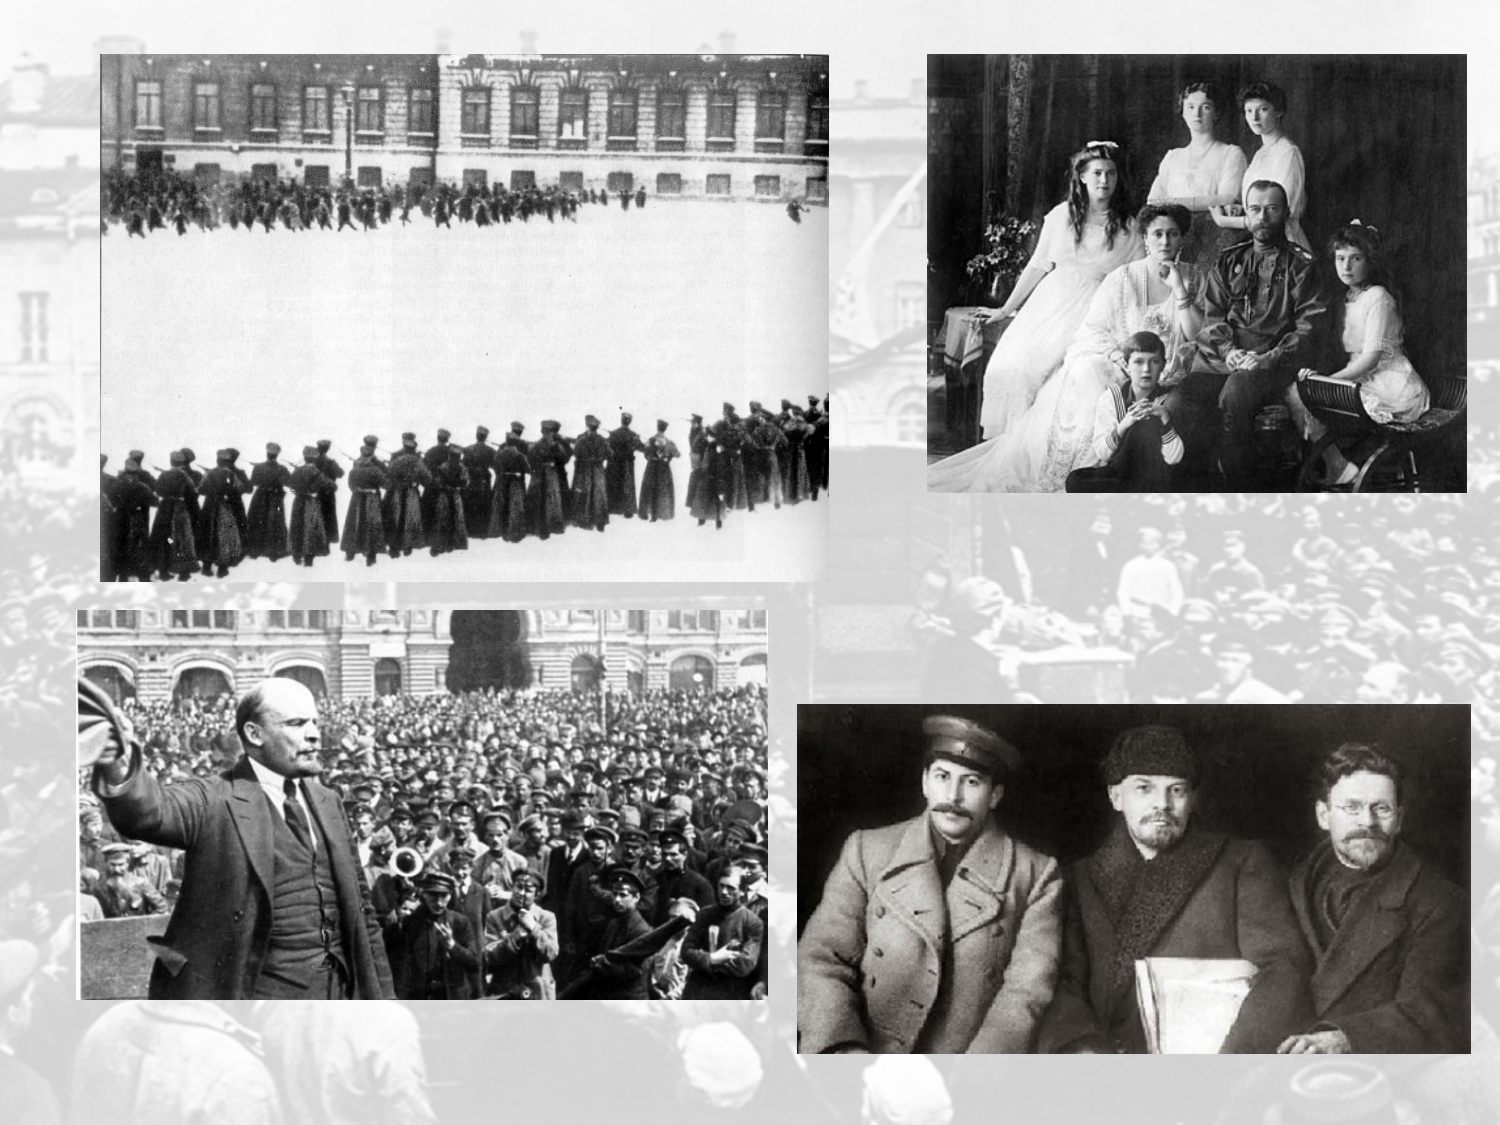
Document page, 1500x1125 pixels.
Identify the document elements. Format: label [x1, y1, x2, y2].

picture [100, 54, 829, 582]
picture [796, 703, 1471, 1054]
picture [76, 610, 768, 1000]
picture [926, 54, 1467, 494]
